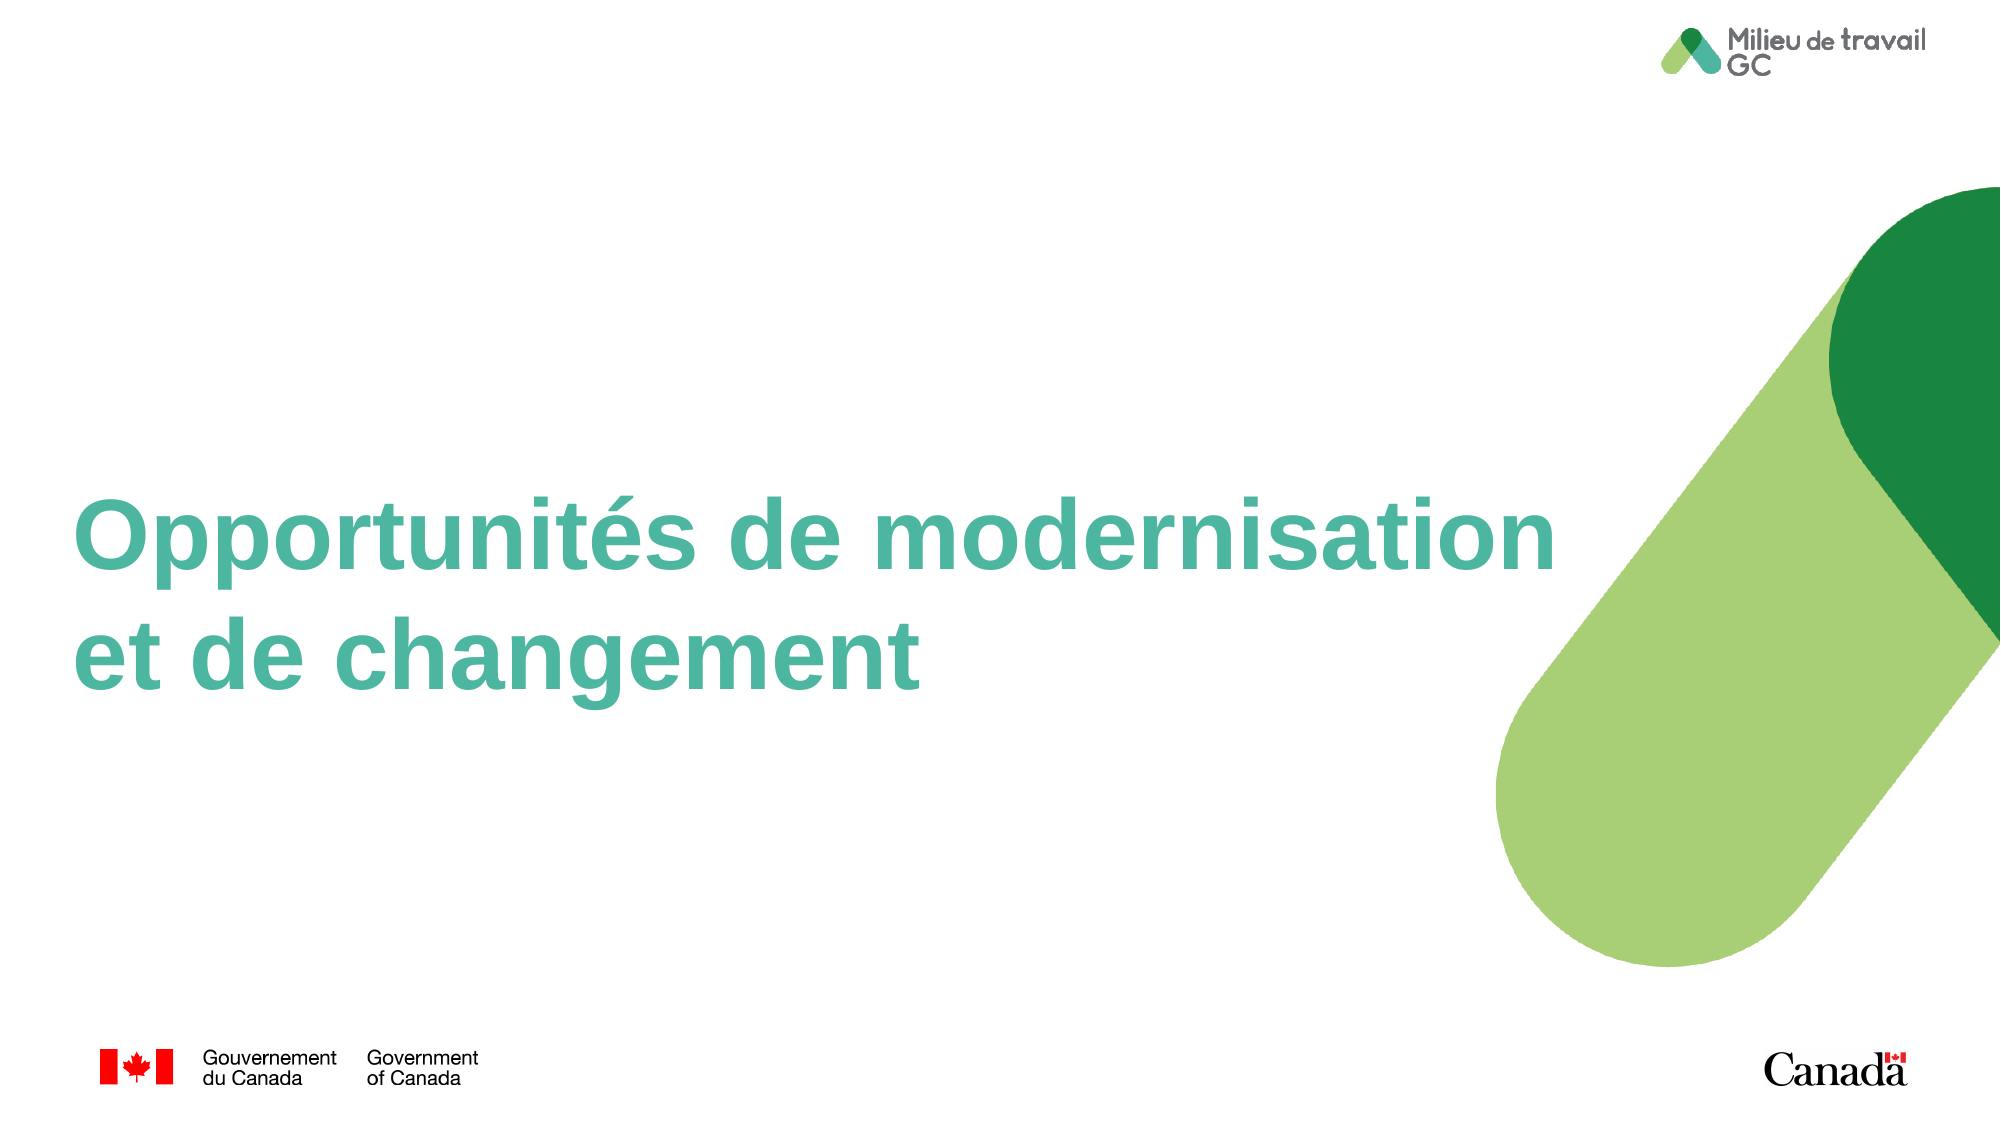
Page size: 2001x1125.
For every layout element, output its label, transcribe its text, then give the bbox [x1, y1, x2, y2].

picture [1474, 141, 2000, 1125]
picture [100, 1049, 478, 1085]
picture [1661, 27, 1925, 76]
title Opportunités de modernisation et de changement [57, 624, 1611, 837]
